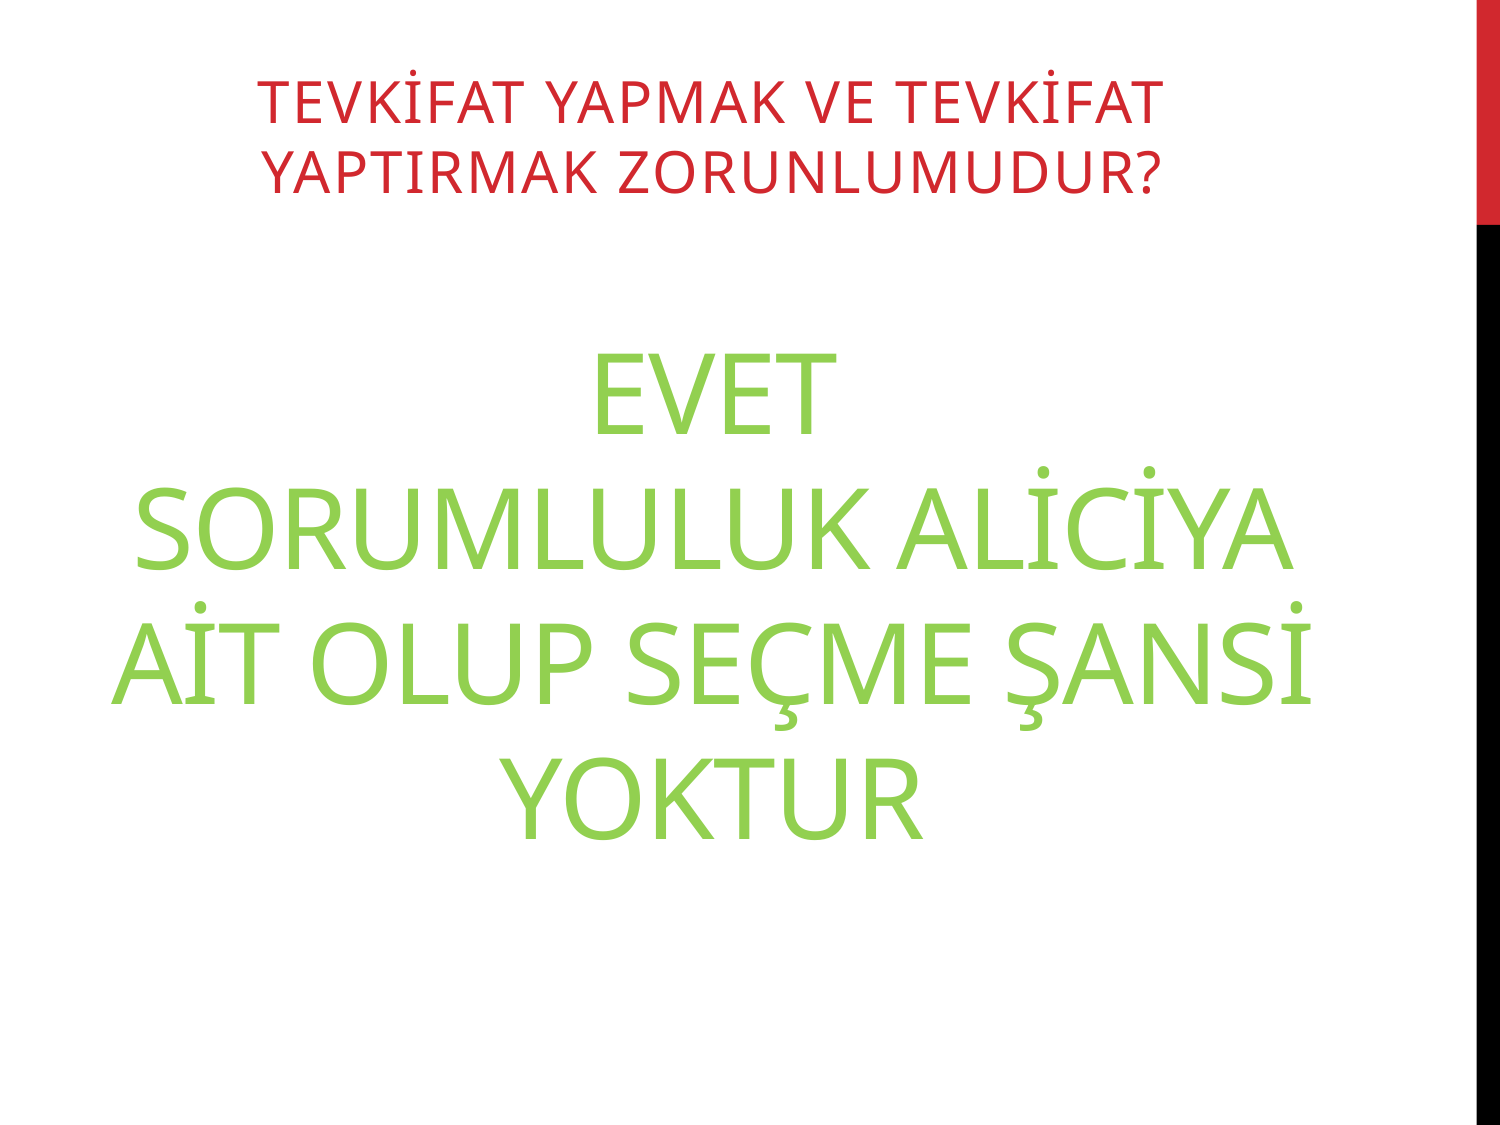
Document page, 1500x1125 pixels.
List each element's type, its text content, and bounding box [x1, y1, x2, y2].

list TEVKİFAT YAPMAK ve tevkifat yaptIrmak ZORUNLUMUDUR? [75, 37, 1350, 213]
title EVET Sorumluluk aliciya aİt olup seçme şansi yoktur [75, 237, 1350, 947]
